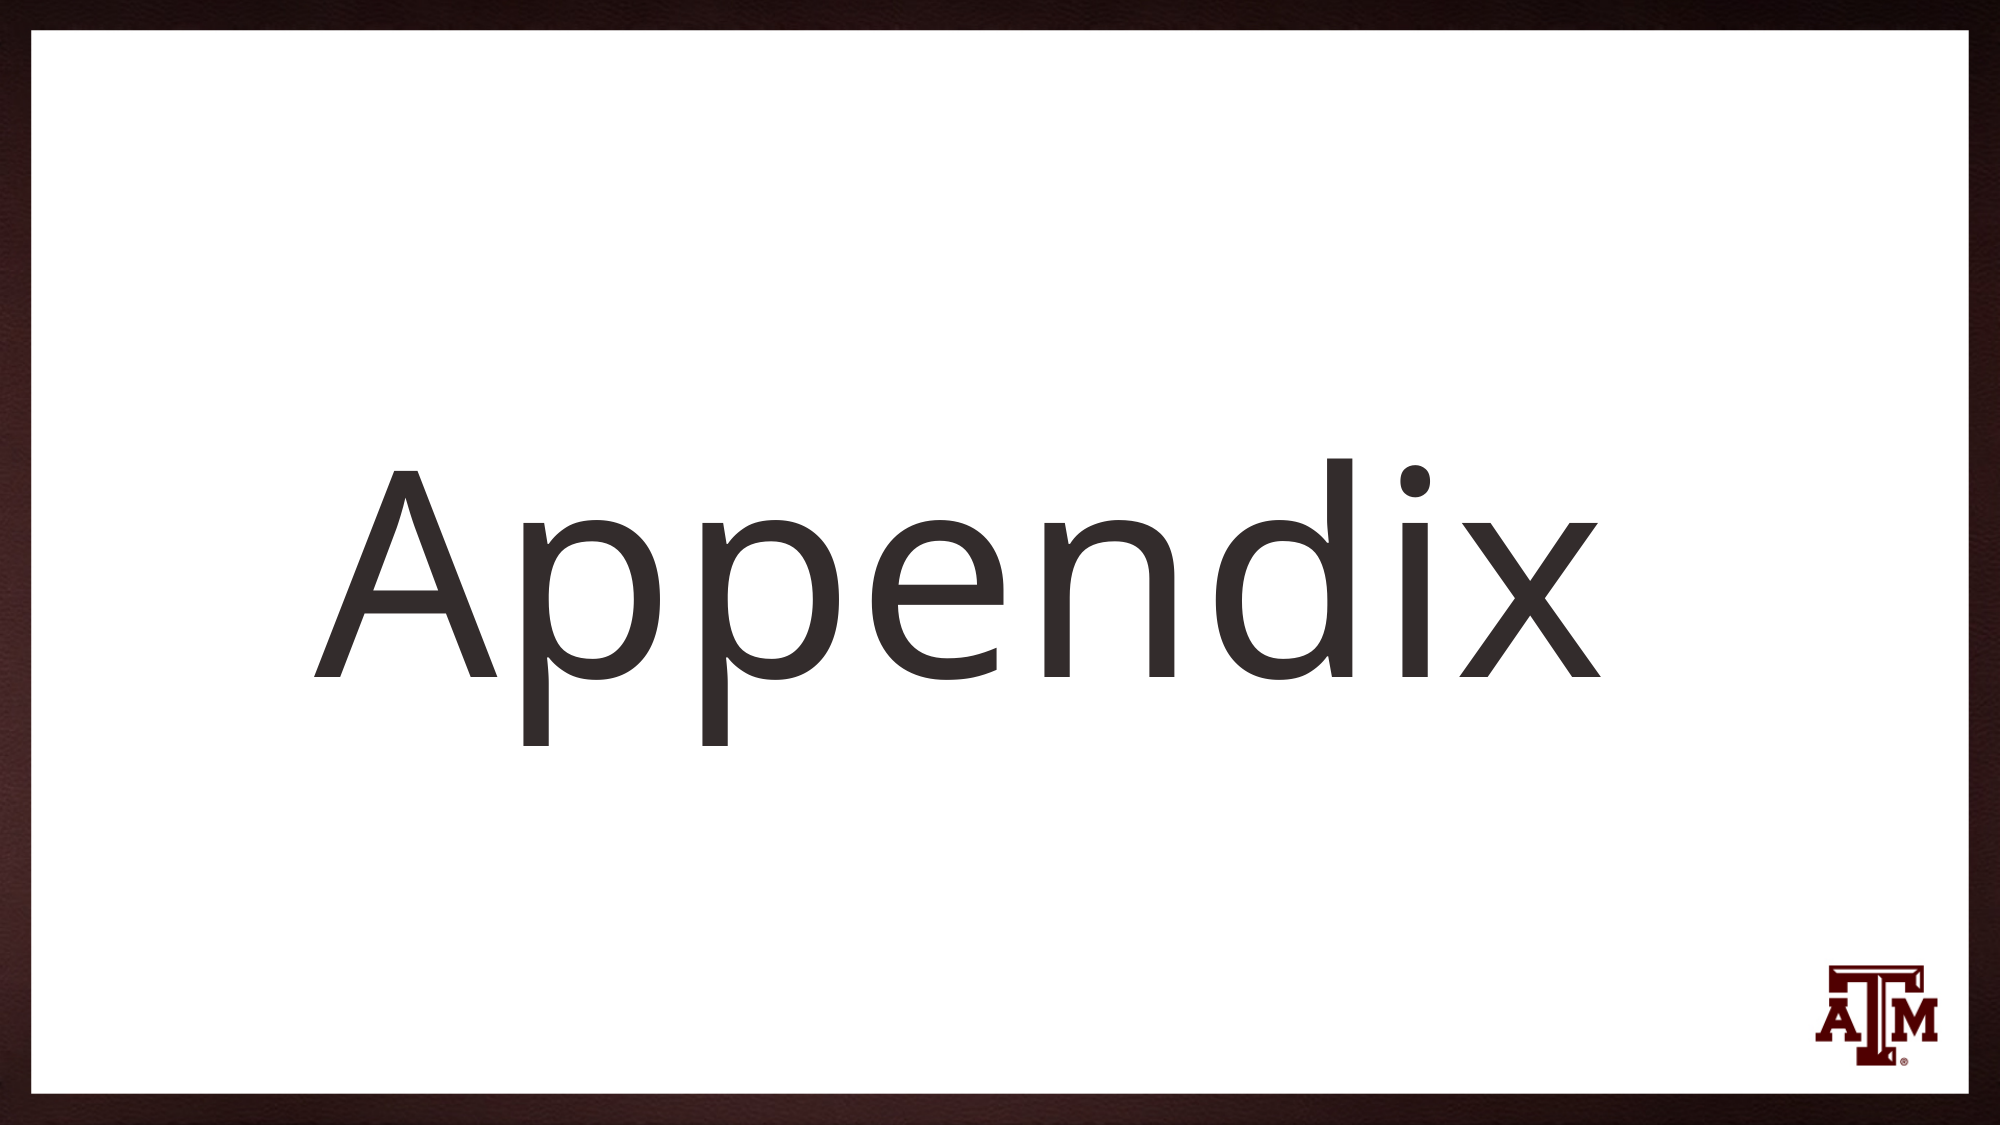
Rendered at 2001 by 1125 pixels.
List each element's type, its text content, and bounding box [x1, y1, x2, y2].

picture [0, 0, 2000, 1125]
title Appendix [99, 360, 1900, 765]
